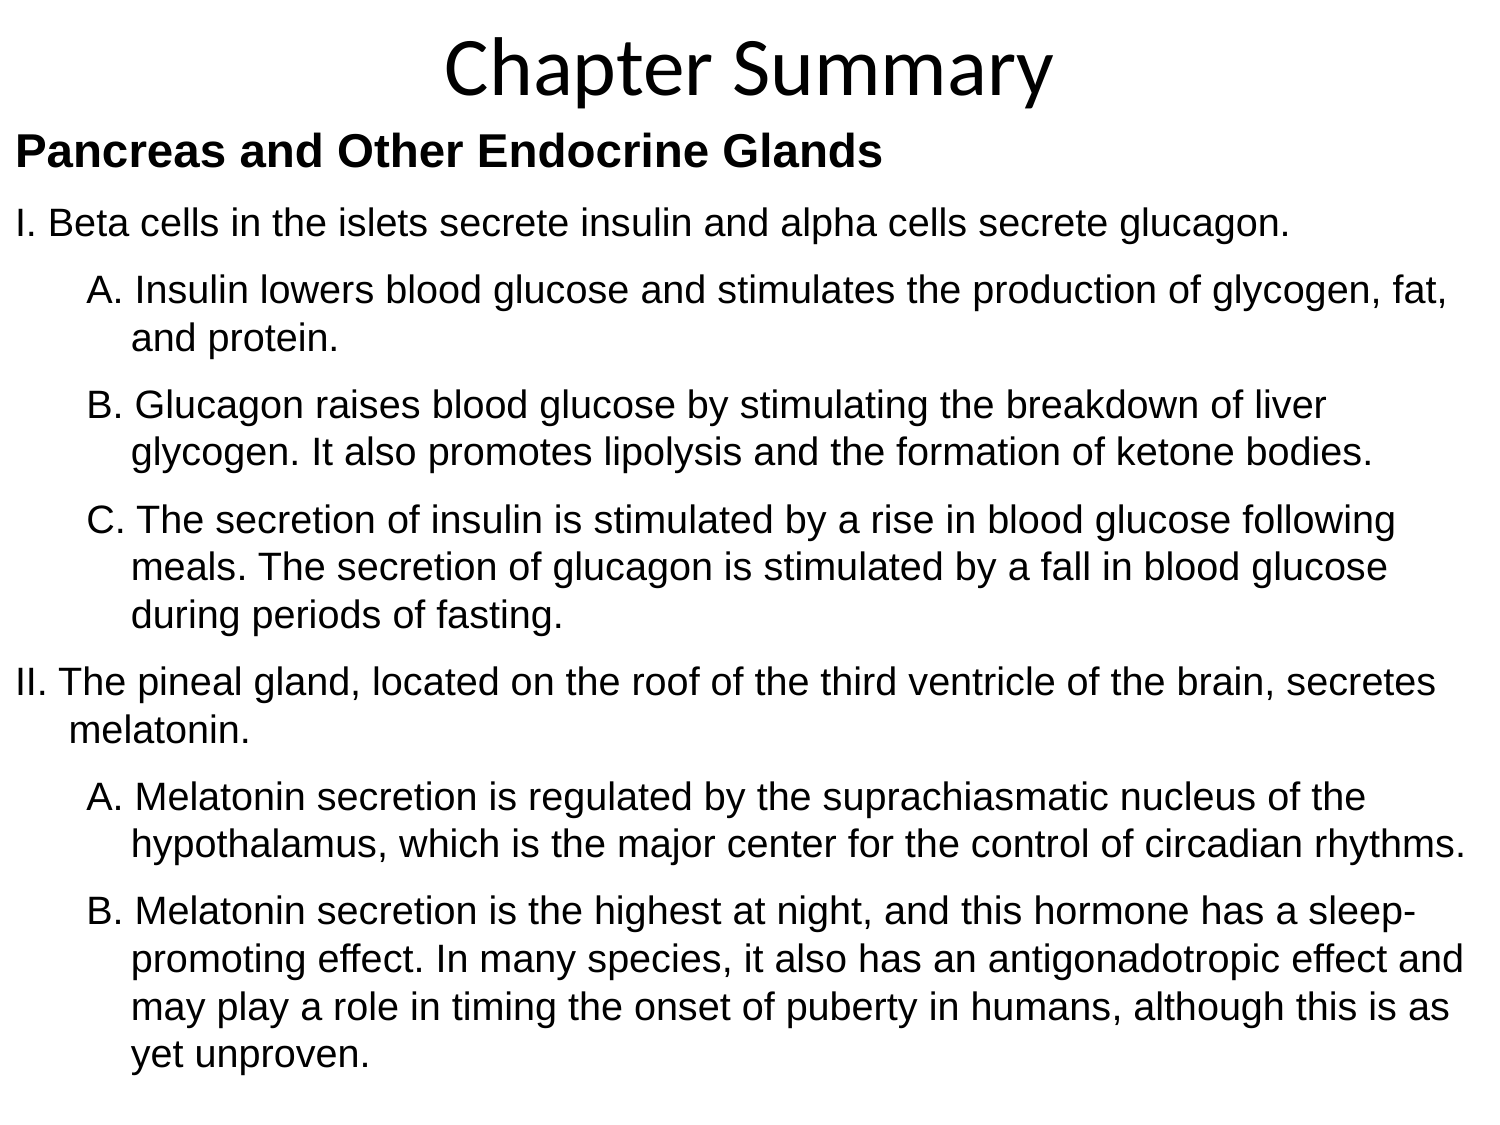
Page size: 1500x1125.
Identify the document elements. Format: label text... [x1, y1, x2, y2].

list Pancreas and Other Endocrine Glands I. Beta cells in the islets secrete insulin and alpha cells secrete glucagon. A. Insulin lowers blood glucose and stimulates the production of glycogen, fat, and protein. B. Glucagon raises blood glucose by stimulating the breakdown of liver glycogen. It also promotes lipolysis and the formation of ketone bodies. C. The secretion of insulin is stimulated by a rise in blood glucose following meals. The secretion of glucagon is stimulated by a fall in blood glucose during periods of fasting. II. The pineal gland, located on the roof of the third ventricle of the brain, secretes melatonin. A. Melatonin secretion is regulated by the suprachiasmatic nucleus of the hypothalamus, which is the major center for the control of circadian rhythms. B. Melatonin secretion is the highest at night, and this hormone has a sleep-promoting effect. In many species, it also has an antigonadotropic effect and may play a role in timing the onset of puberty in humans, although this is as yet unproven. [0, 112, 1500, 1125]
title Chapter Summary [0, 0, 1500, 112]
